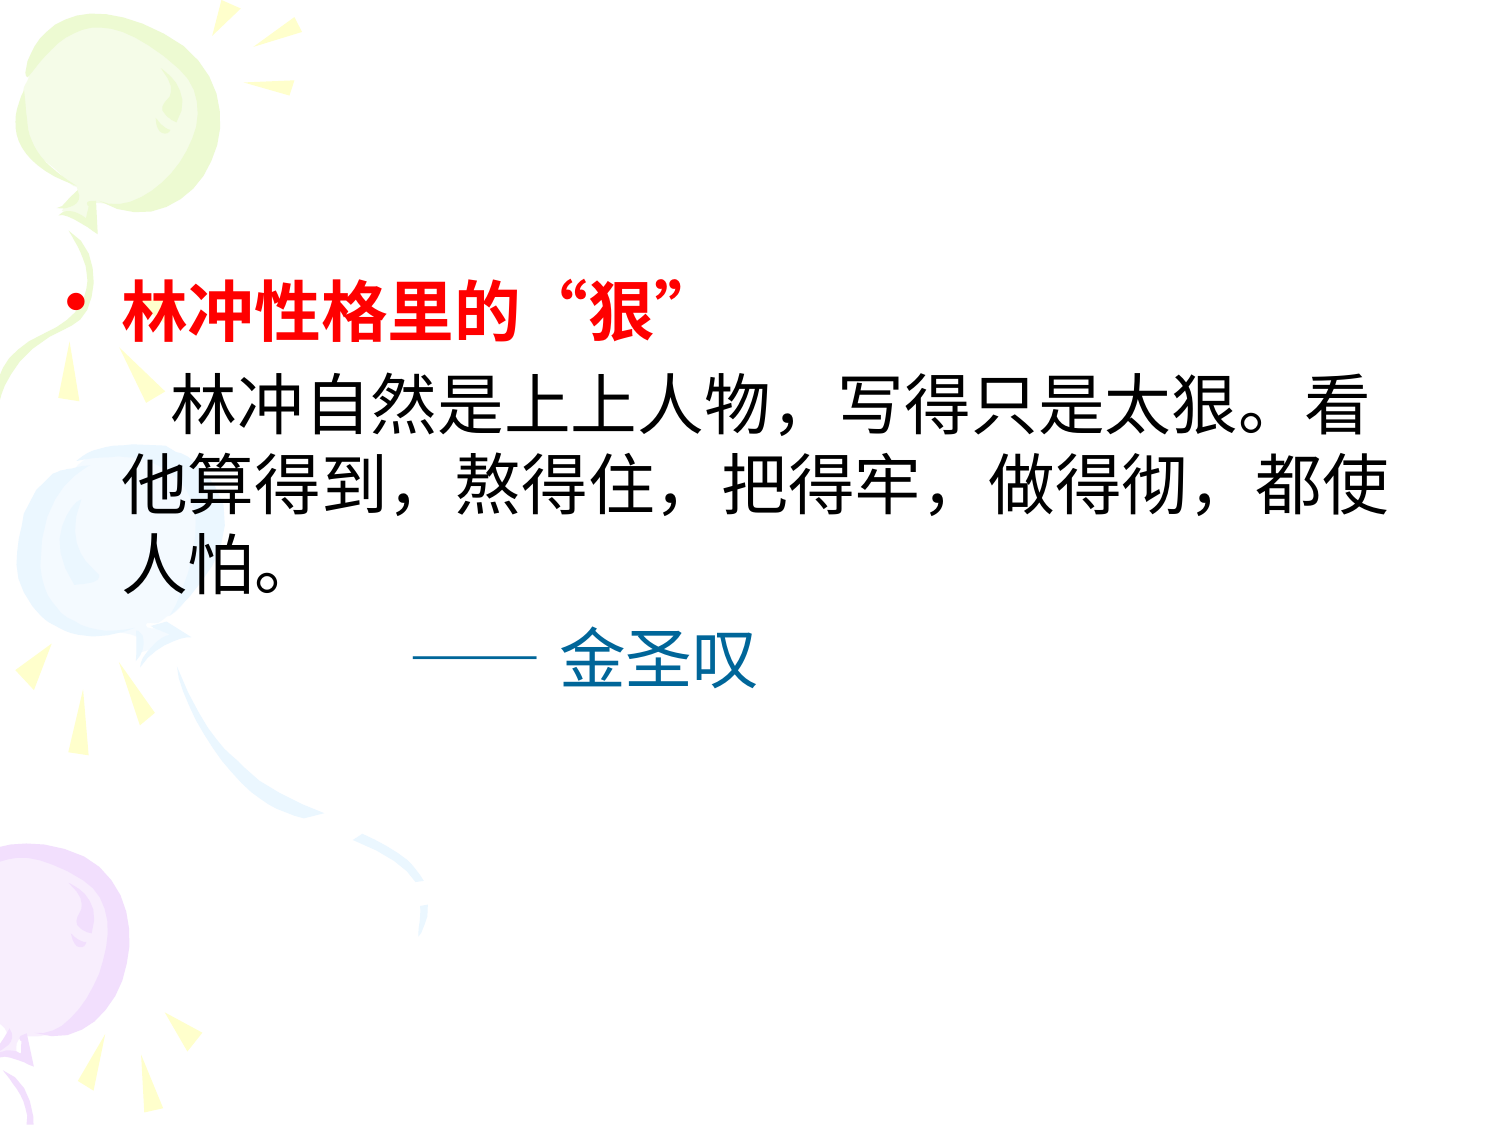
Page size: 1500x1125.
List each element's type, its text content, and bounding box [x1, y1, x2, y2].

list 林冲性格里的“狠” 林冲自然是上上人物，写得只是太狠。看他算得到，熬得住，把得牢，做得彻，都使人怕。 ——金圣叹 [49, 262, 1426, 994]
